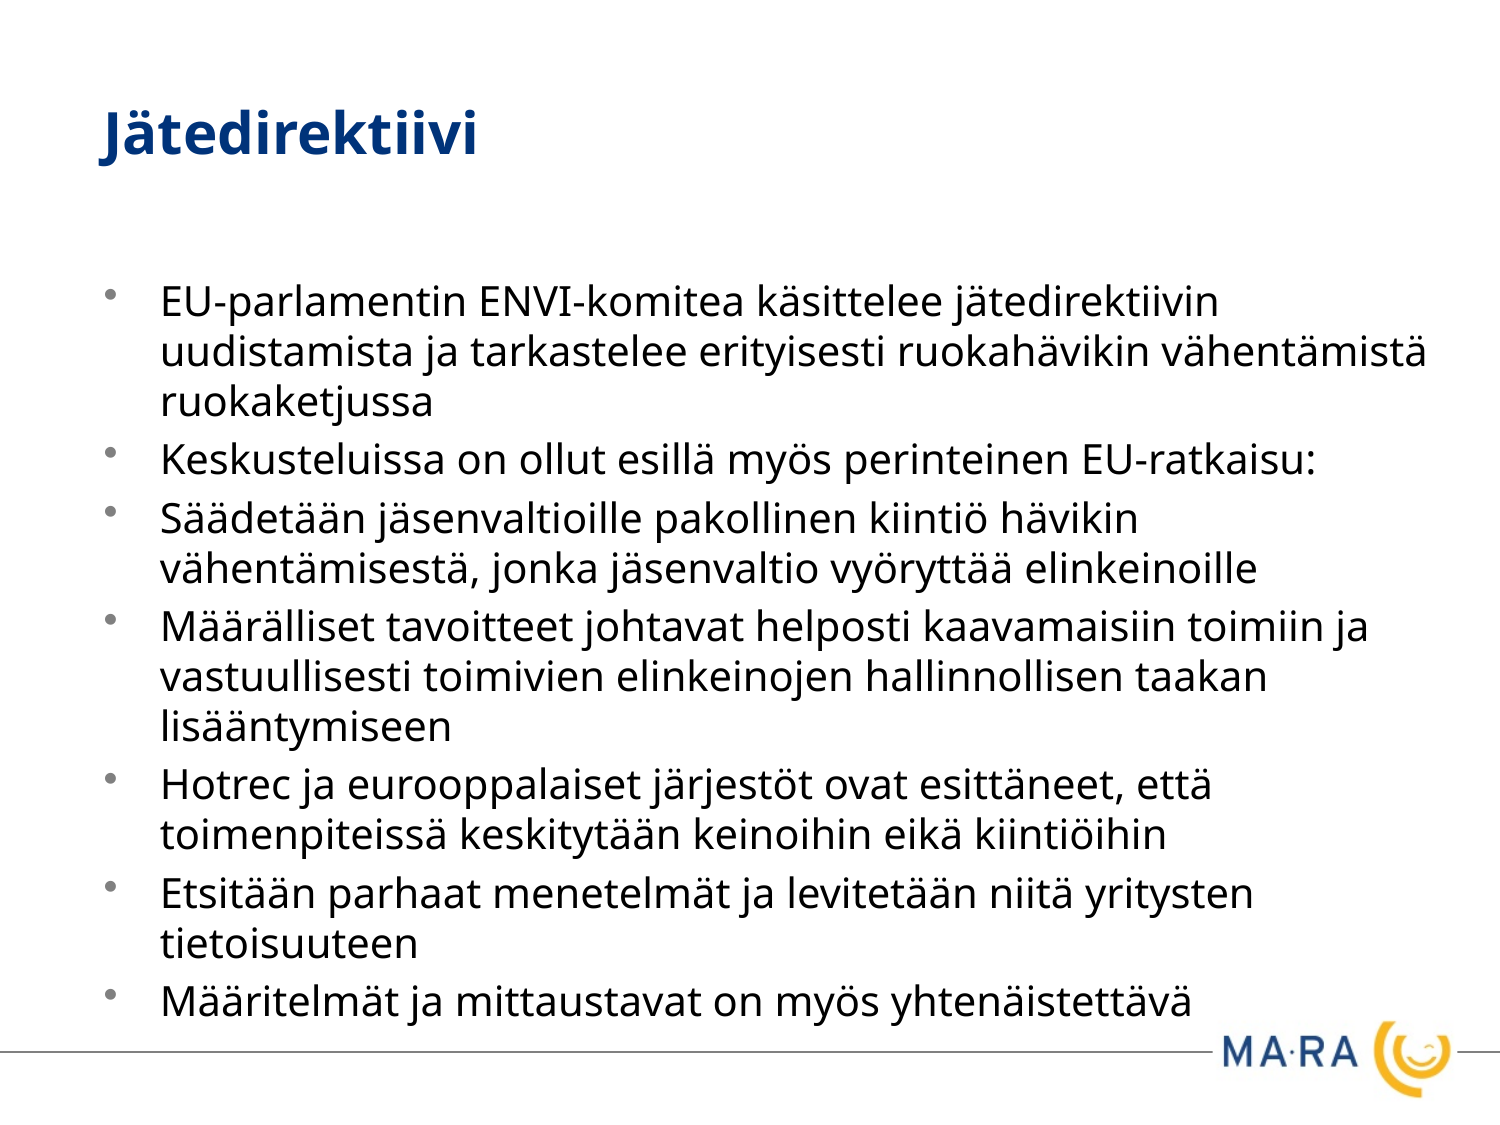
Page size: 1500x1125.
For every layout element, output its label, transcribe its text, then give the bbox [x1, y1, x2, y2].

picture [1212, 1012, 1458, 1105]
list EU-parlamentin ENVI-komitea käsittelee jätedirektiivin uudistamista ja tarkastelee erityisesti ruokahävikin vähentämistä ruokaketjussa Keskusteluissa on ollut esillä myös perinteinen EU-ratkaisu: Säädetään jäsenvaltioille pakollinen kiintiö hävikin vähentämisestä, jonka jäsenvaltio vyöryttää elinkeinoille Määrälliset tavoitteet johtavat helposti kaavamaisiin toimiin ja vastuullisesti toimivien elinkeinojen hallinnollisen taakan lisääntymiseen Hotrec ja eurooppalaiset järjestöt ovat esittäneet, että toimenpiteissä keskitytään keinoihin eikä kiintiöihin Etsitään parhaat menetelmät ja levitetään niitä yritysten tietoisuuteen Määritelmät ja mittaustavat on myös yhtenäistettävä [88, 267, 1471, 963]
title Jätedirektiivi [88, 54, 1141, 209]
